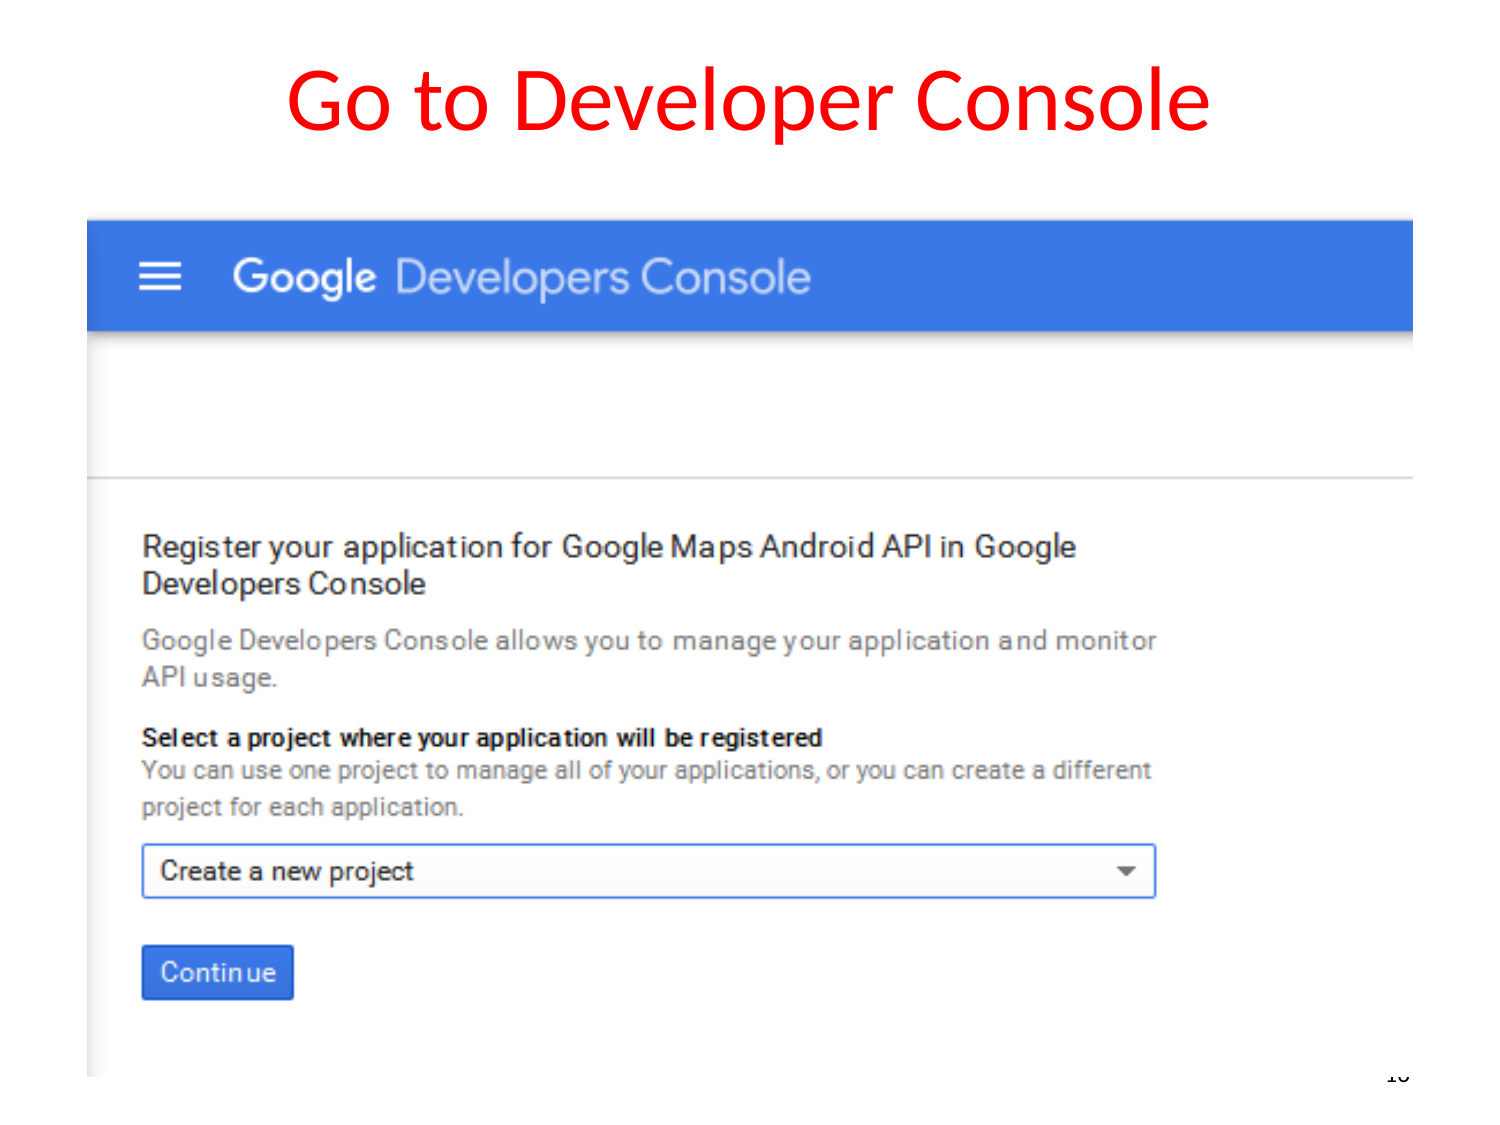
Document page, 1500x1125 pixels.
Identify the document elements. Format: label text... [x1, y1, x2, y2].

title Go to Developer Console [75, 0, 1425, 188]
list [87, 212, 1413, 1077]
slide_number 16 [1074, 1042, 1425, 1103]
